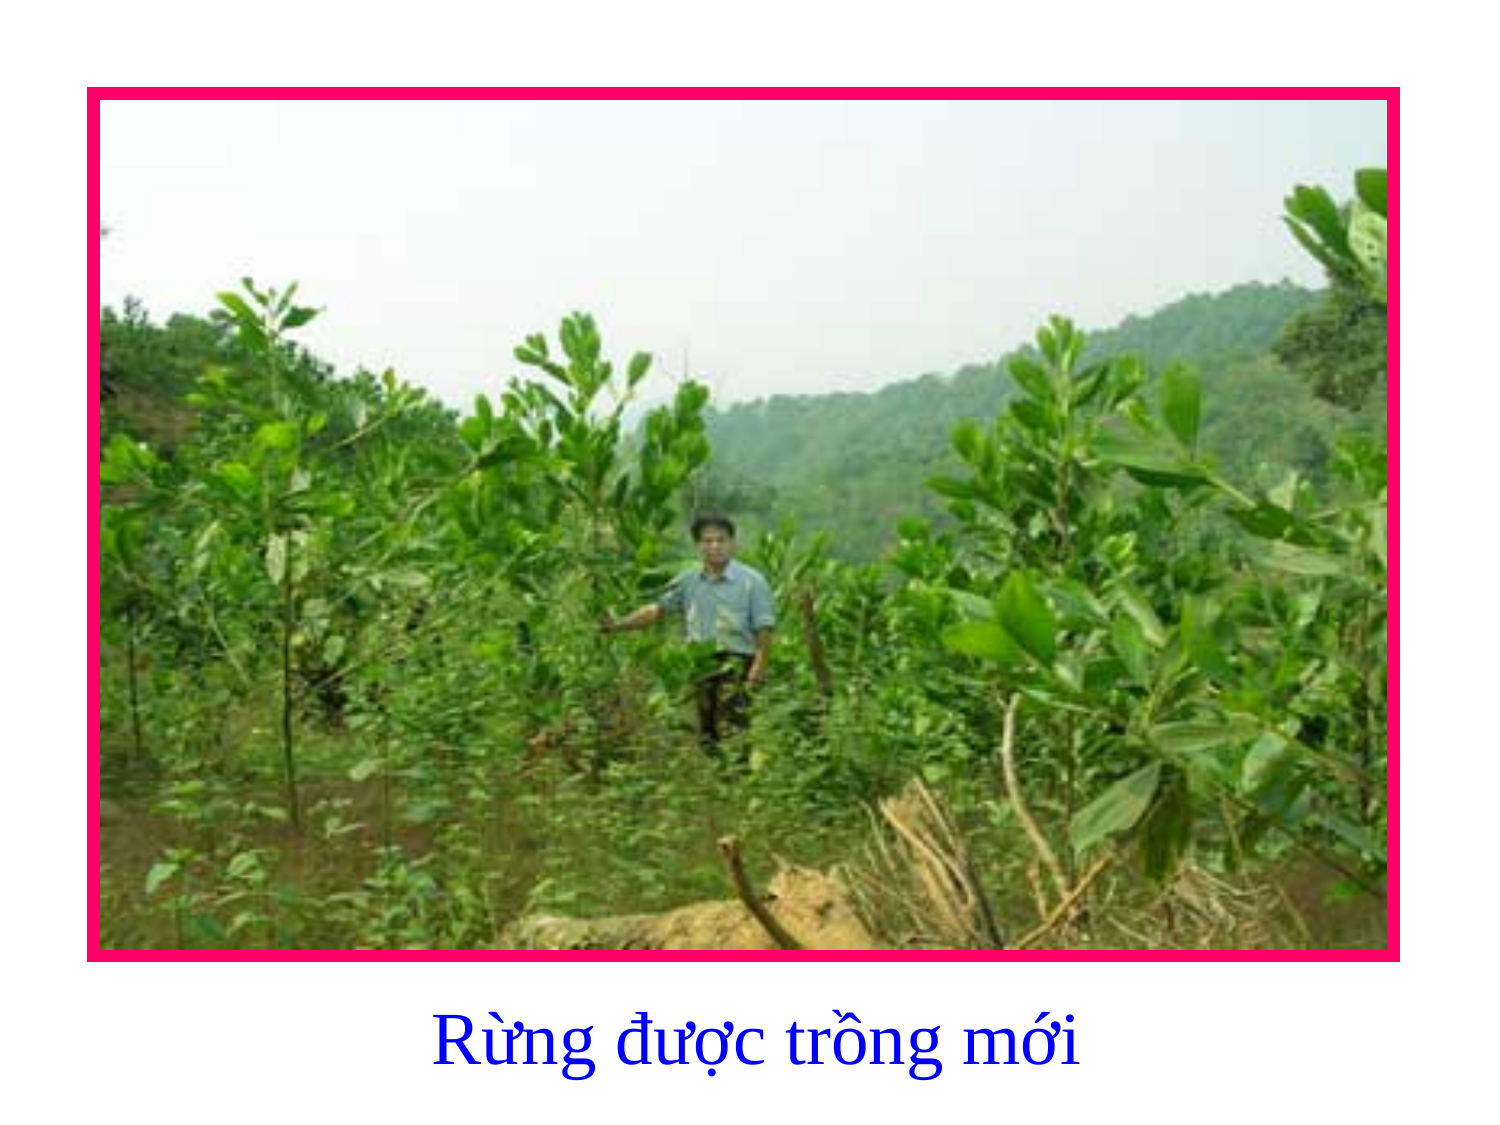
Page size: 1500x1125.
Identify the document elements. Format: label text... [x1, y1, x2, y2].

picture [99, 99, 1388, 951]
text_box Rừng được trồng mới [99, 982, 1395, 1087]
